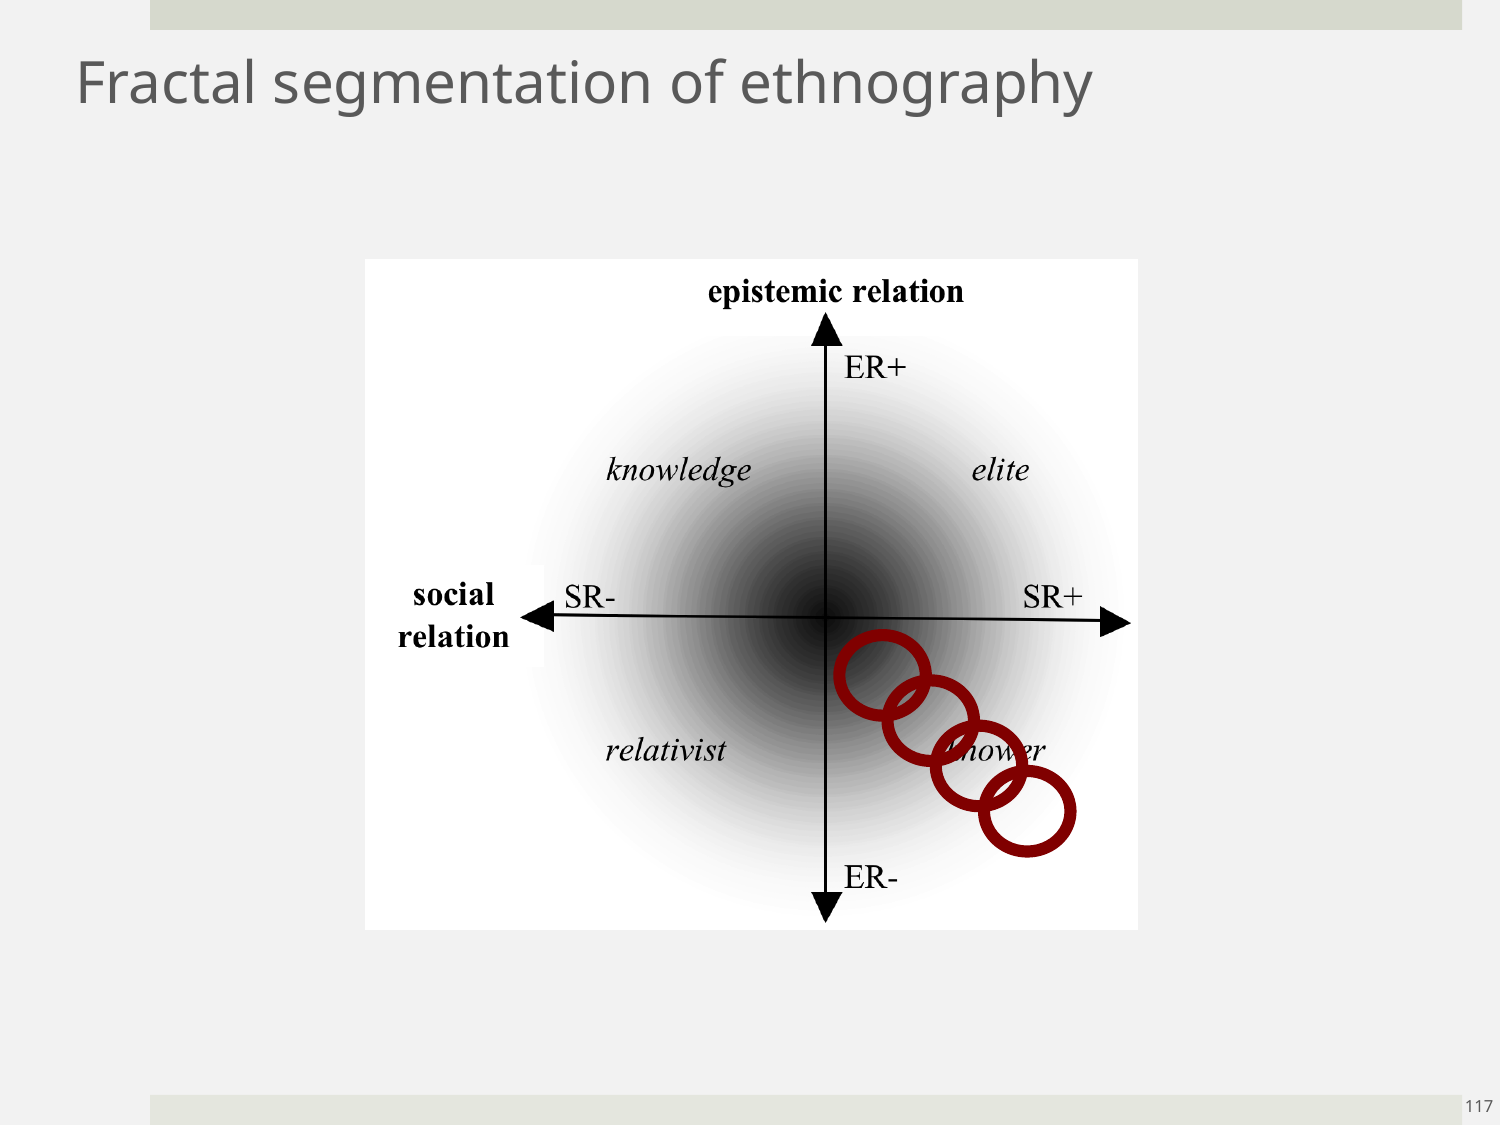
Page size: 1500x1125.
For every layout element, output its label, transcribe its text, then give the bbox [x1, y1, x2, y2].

list Fractal segmentation of ethnography [59, 37, 1385, 188]
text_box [365, 259, 1138, 931]
slide_number 117 [1441, 1077, 1500, 1125]
